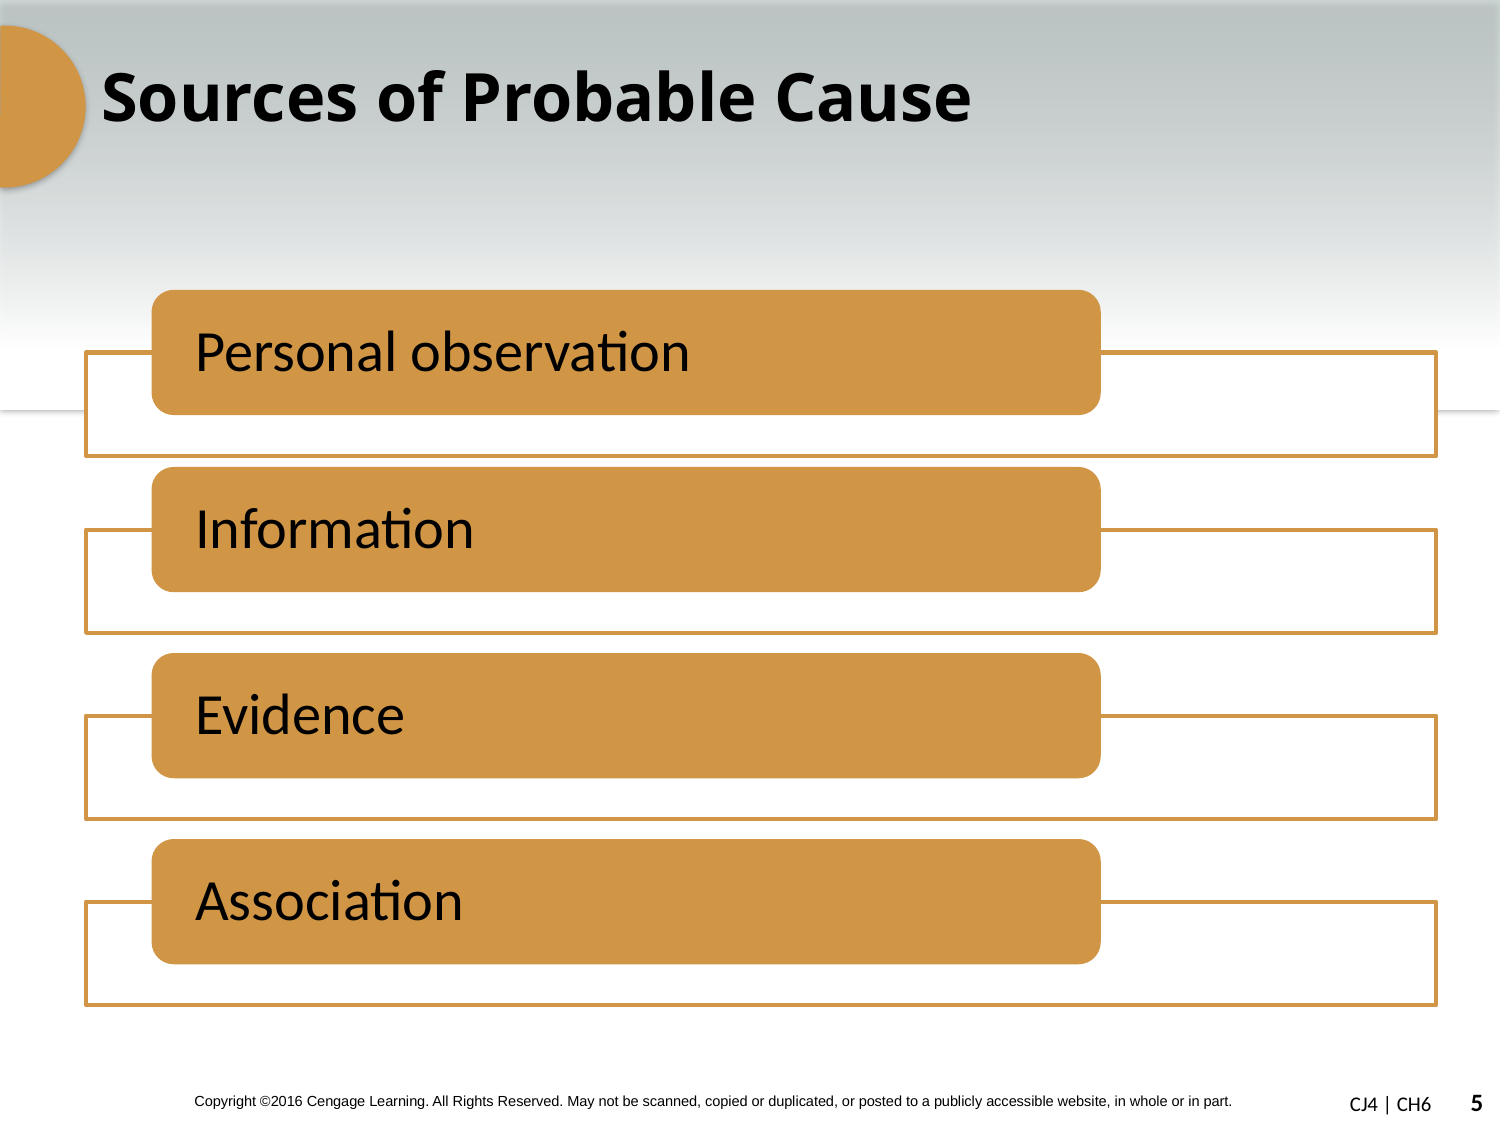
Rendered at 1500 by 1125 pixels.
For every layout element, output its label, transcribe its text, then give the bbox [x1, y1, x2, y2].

text_box [84, 350, 1438, 458]
text_box [84, 714, 1438, 821]
title Sources of Probable Cause [86, 0, 1437, 188]
text_box Association [151, 839, 1101, 965]
text_box [84, 528, 1438, 635]
text_box [84, 900, 1438, 1007]
text_box Evidence [151, 653, 1101, 779]
text_box Personal observation [151, 289, 1101, 416]
text_box Information [151, 466, 1101, 593]
